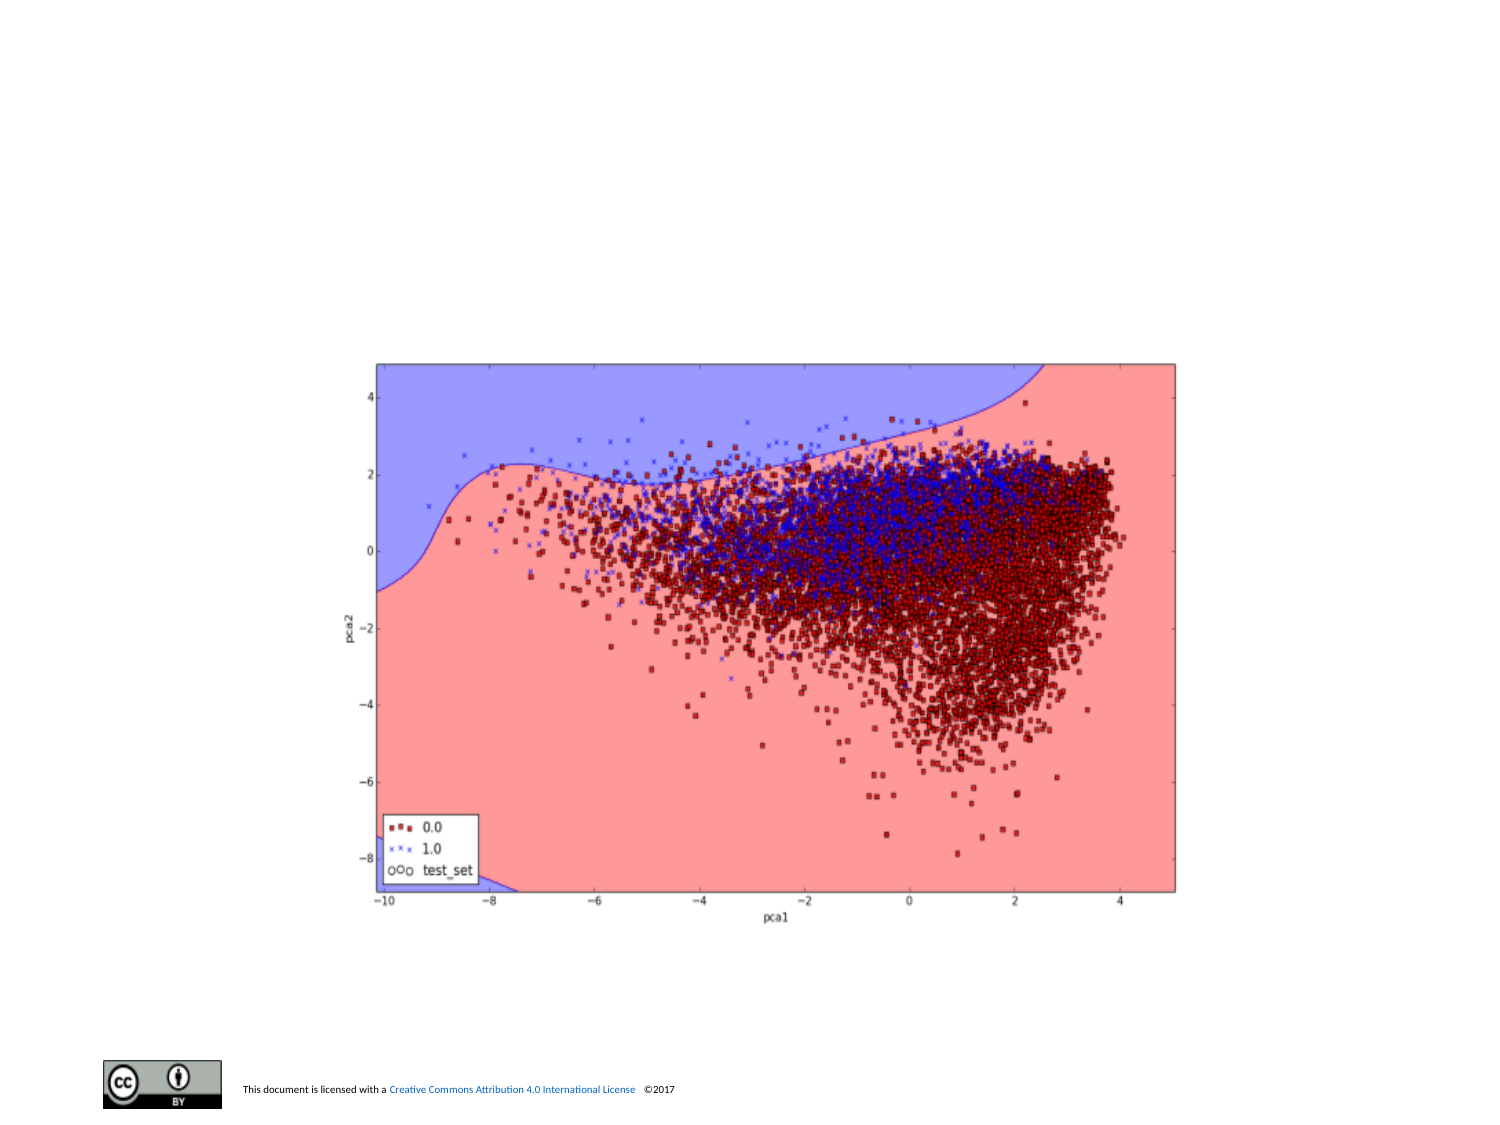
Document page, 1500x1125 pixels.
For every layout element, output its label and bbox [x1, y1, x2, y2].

picture [103, 1060, 222, 1109]
picture [248, 299, 1278, 958]
